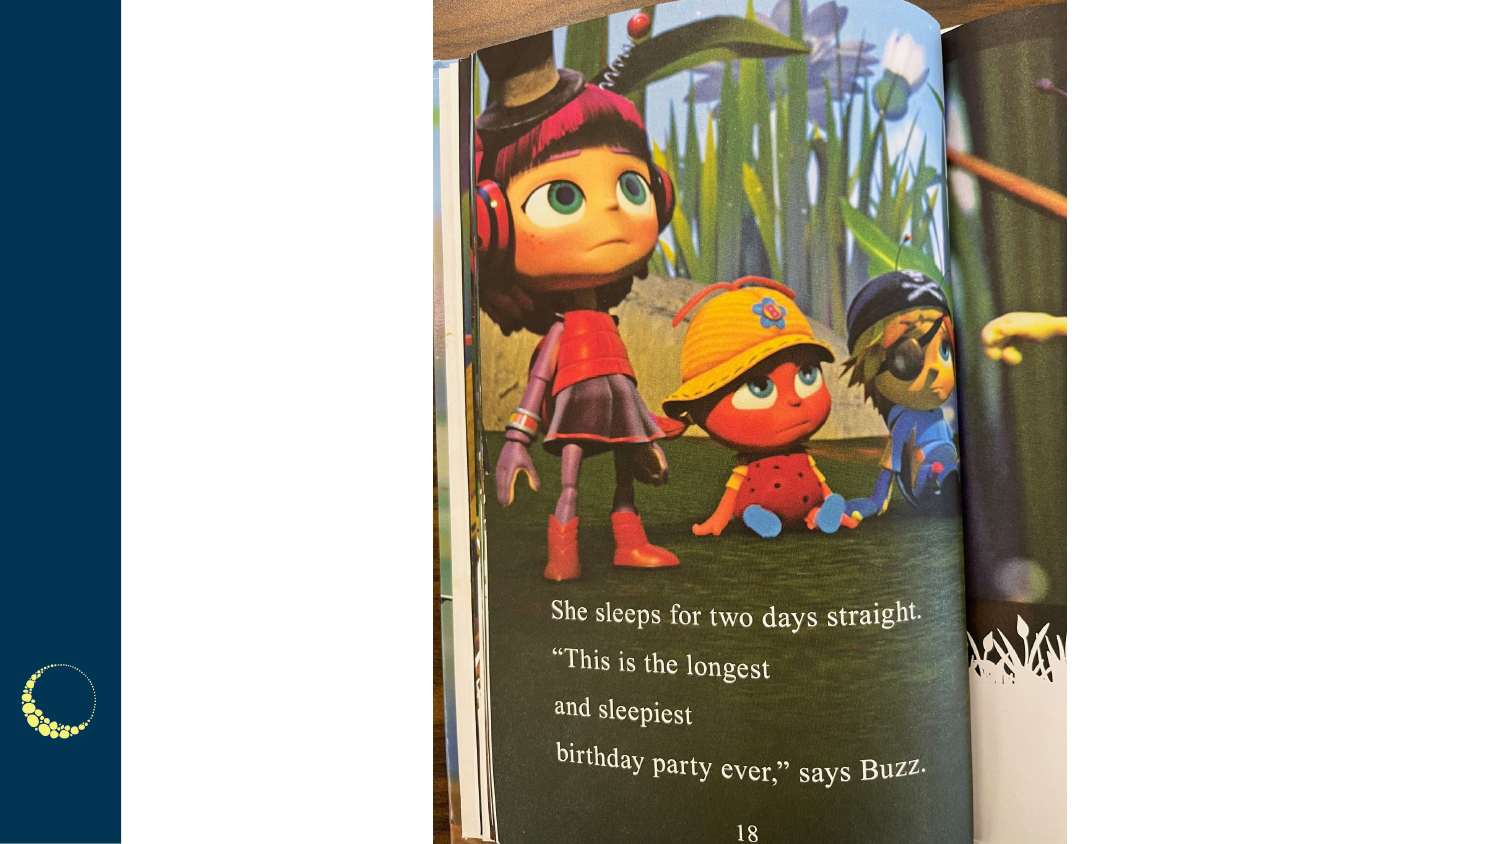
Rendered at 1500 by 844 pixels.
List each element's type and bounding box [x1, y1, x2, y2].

picture [8, 651, 109, 751]
picture [433, 0, 1067, 844]
